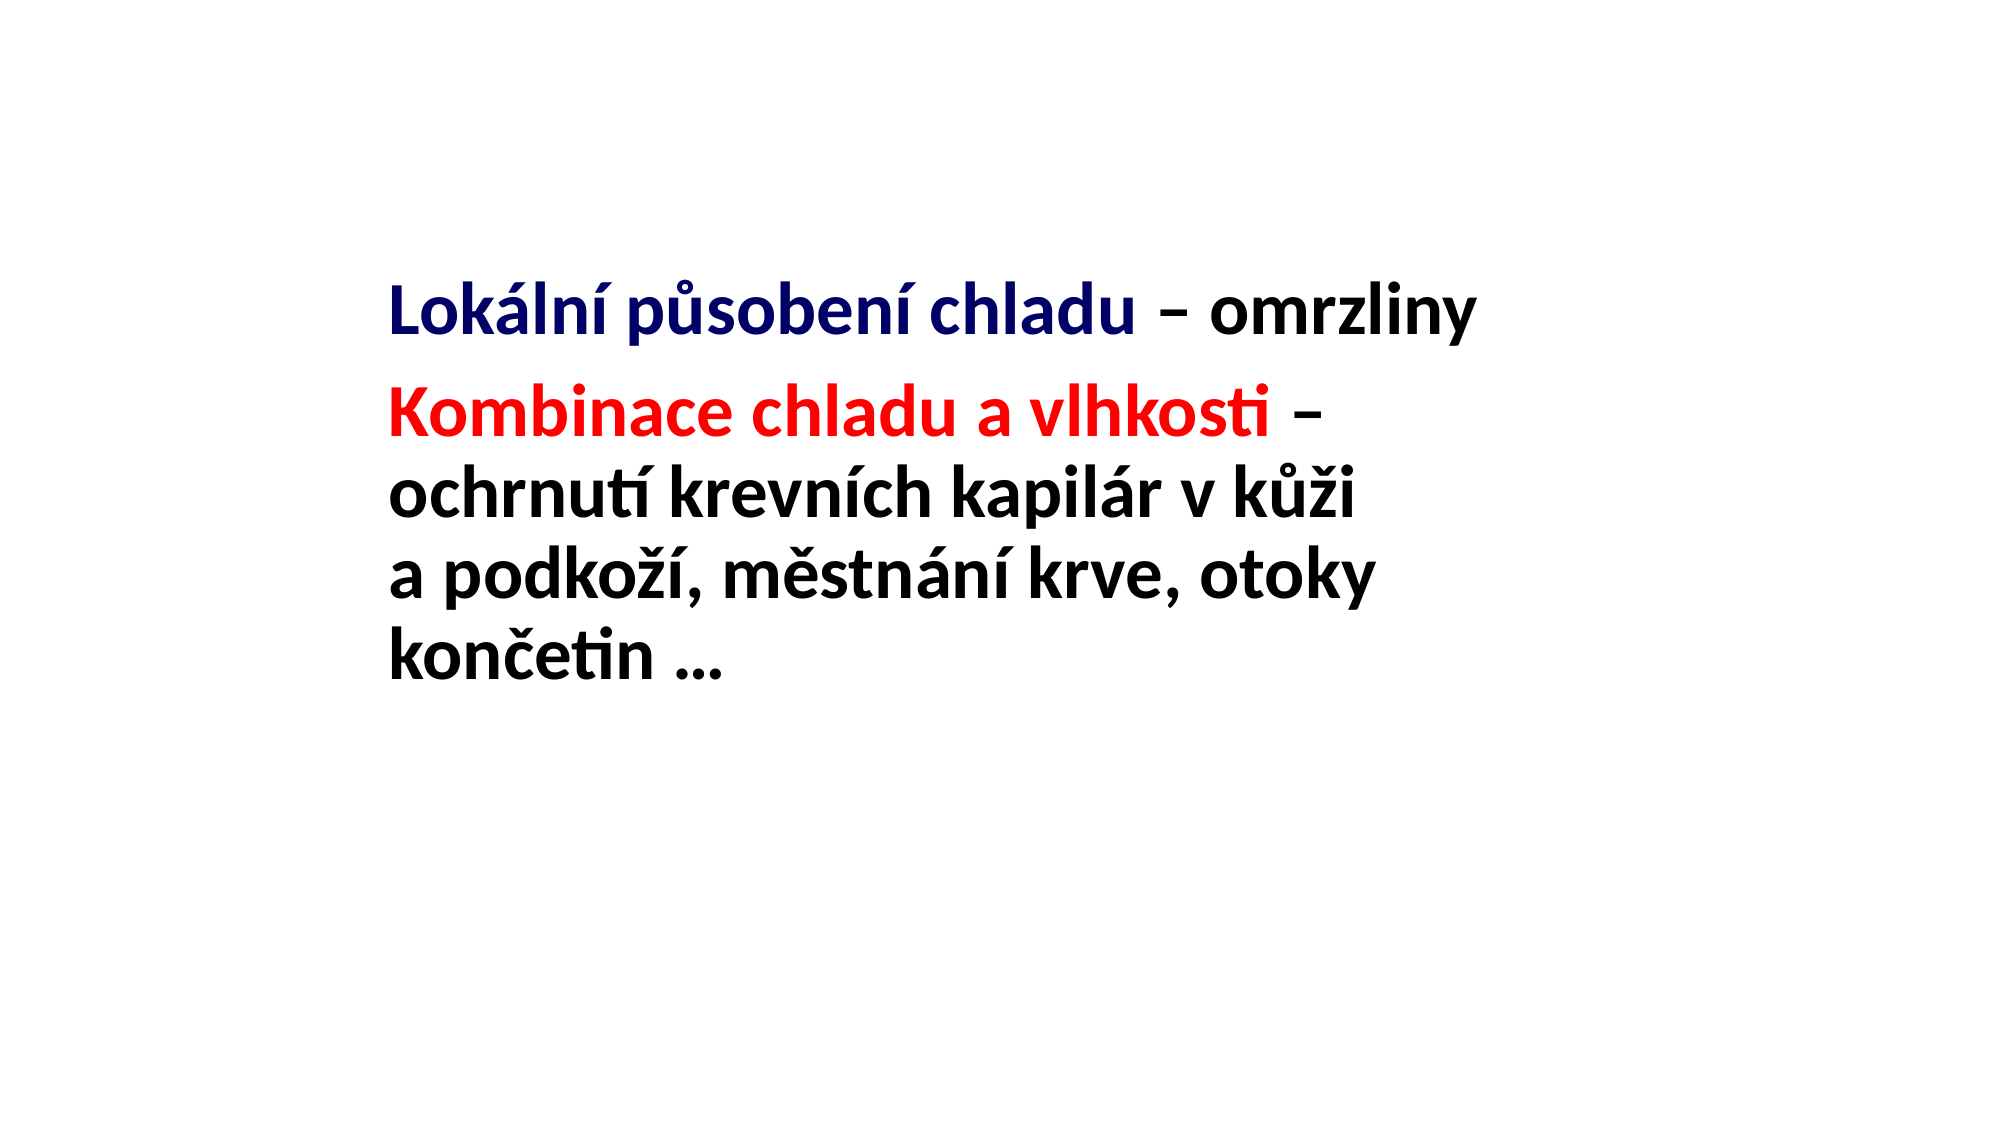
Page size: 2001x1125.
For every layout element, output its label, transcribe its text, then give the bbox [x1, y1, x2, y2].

list Lokální působení chladu – omrzliny Kombinace chladu a vlhkosti – ochrnutí krevních kapilár v kůži a podkoží, městnání krve, otoky končetin … [373, 262, 1675, 1005]
